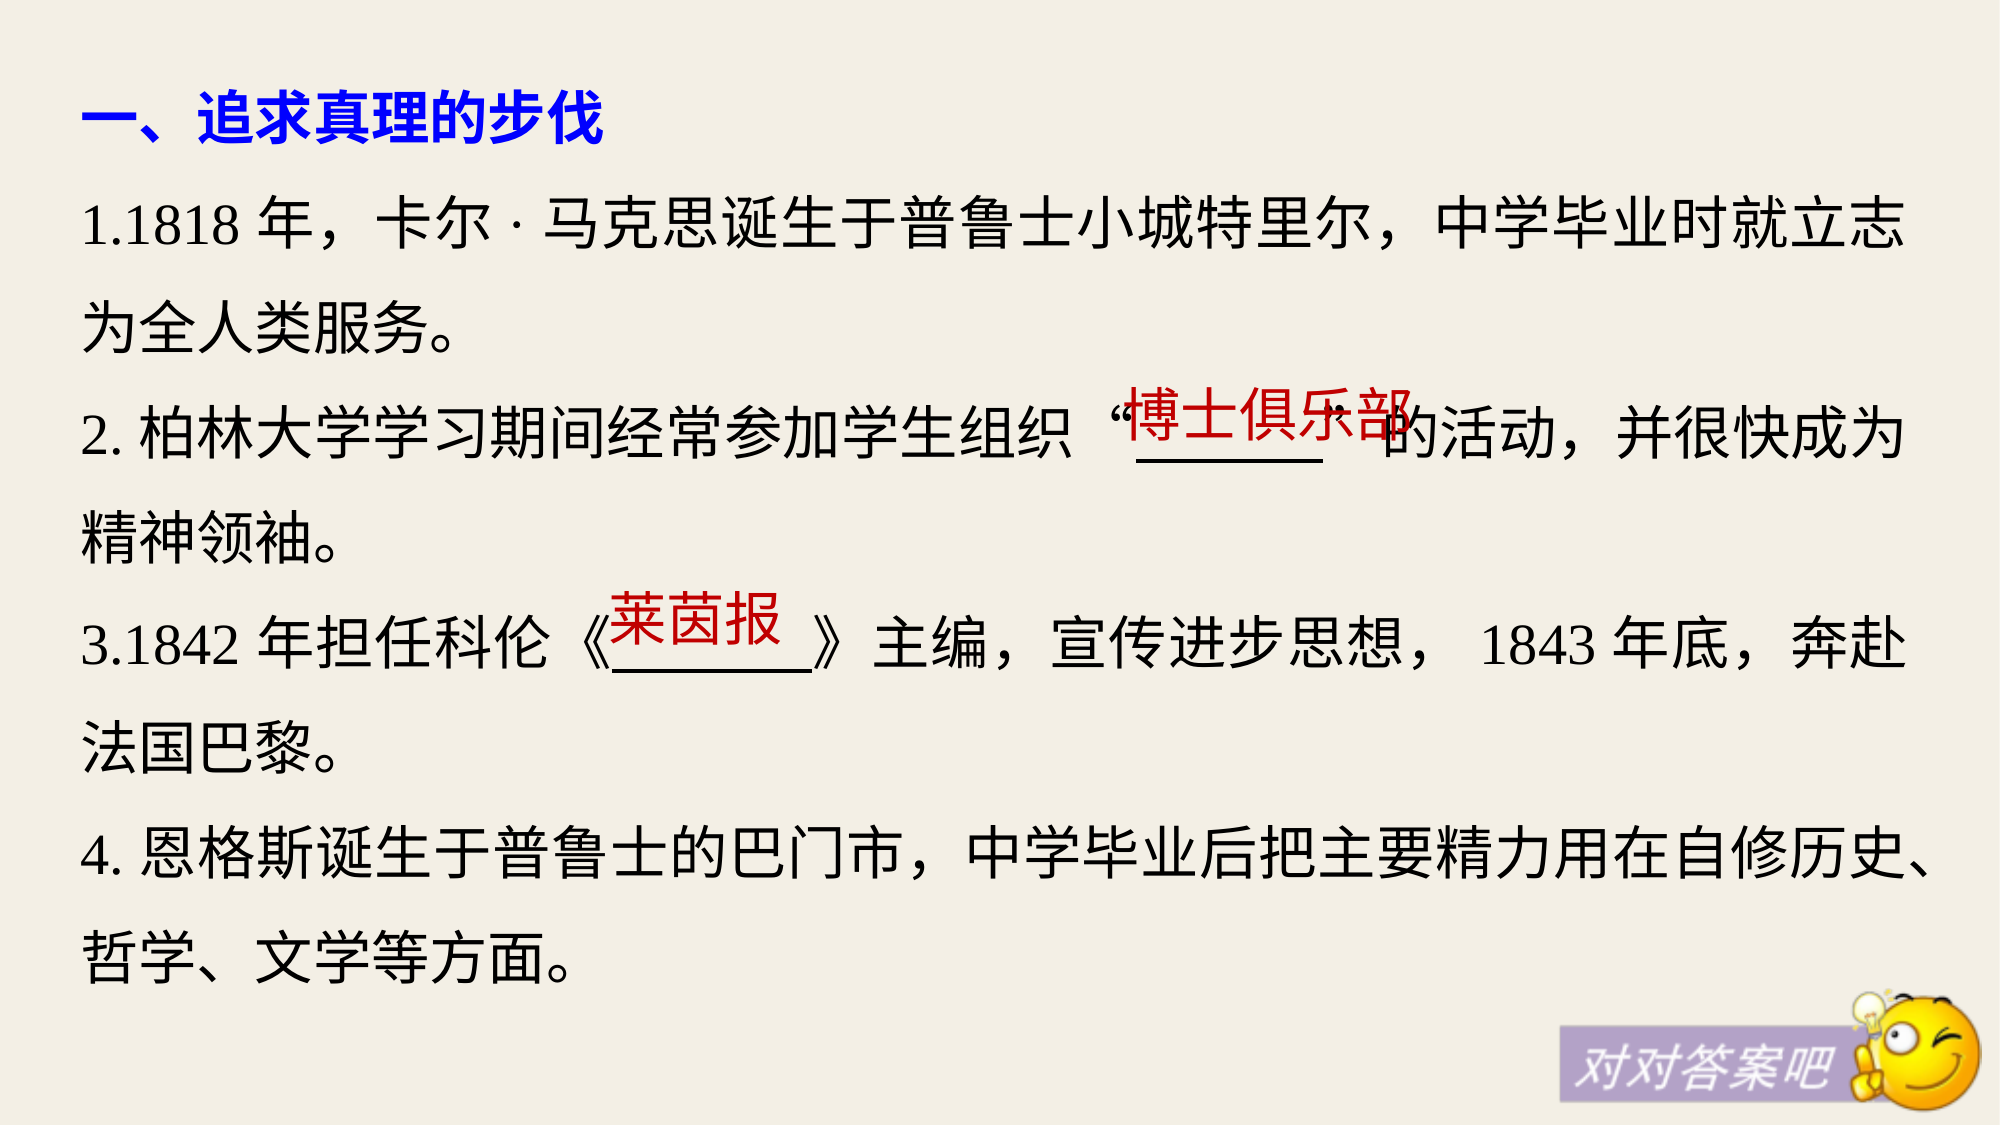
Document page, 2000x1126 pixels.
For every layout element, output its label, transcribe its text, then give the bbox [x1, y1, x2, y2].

picture [1542, 988, 1983, 1125]
text_box 莱茵报 [593, 574, 798, 660]
text_box 一、追求真理的步伐 1.1818年，卡尔·马克思诞生于普鲁士小城特里尔，中学毕业时就立志为全人类服务。 2.柏林大学学习期间经常参加学生组织“ ”的活动，并很快成为精神领袖。 3.1842年担任科伦《 》主编，宣传进步思想，1843年底，奔赴法国巴黎。 4.恩格斯诞生于普鲁士的巴门市，中学毕业后把主要精力用在自修历史、哲学、文学等方面。 [60, 36, 1928, 1001]
text_box 博士俱乐部 [1107, 370, 1429, 456]
